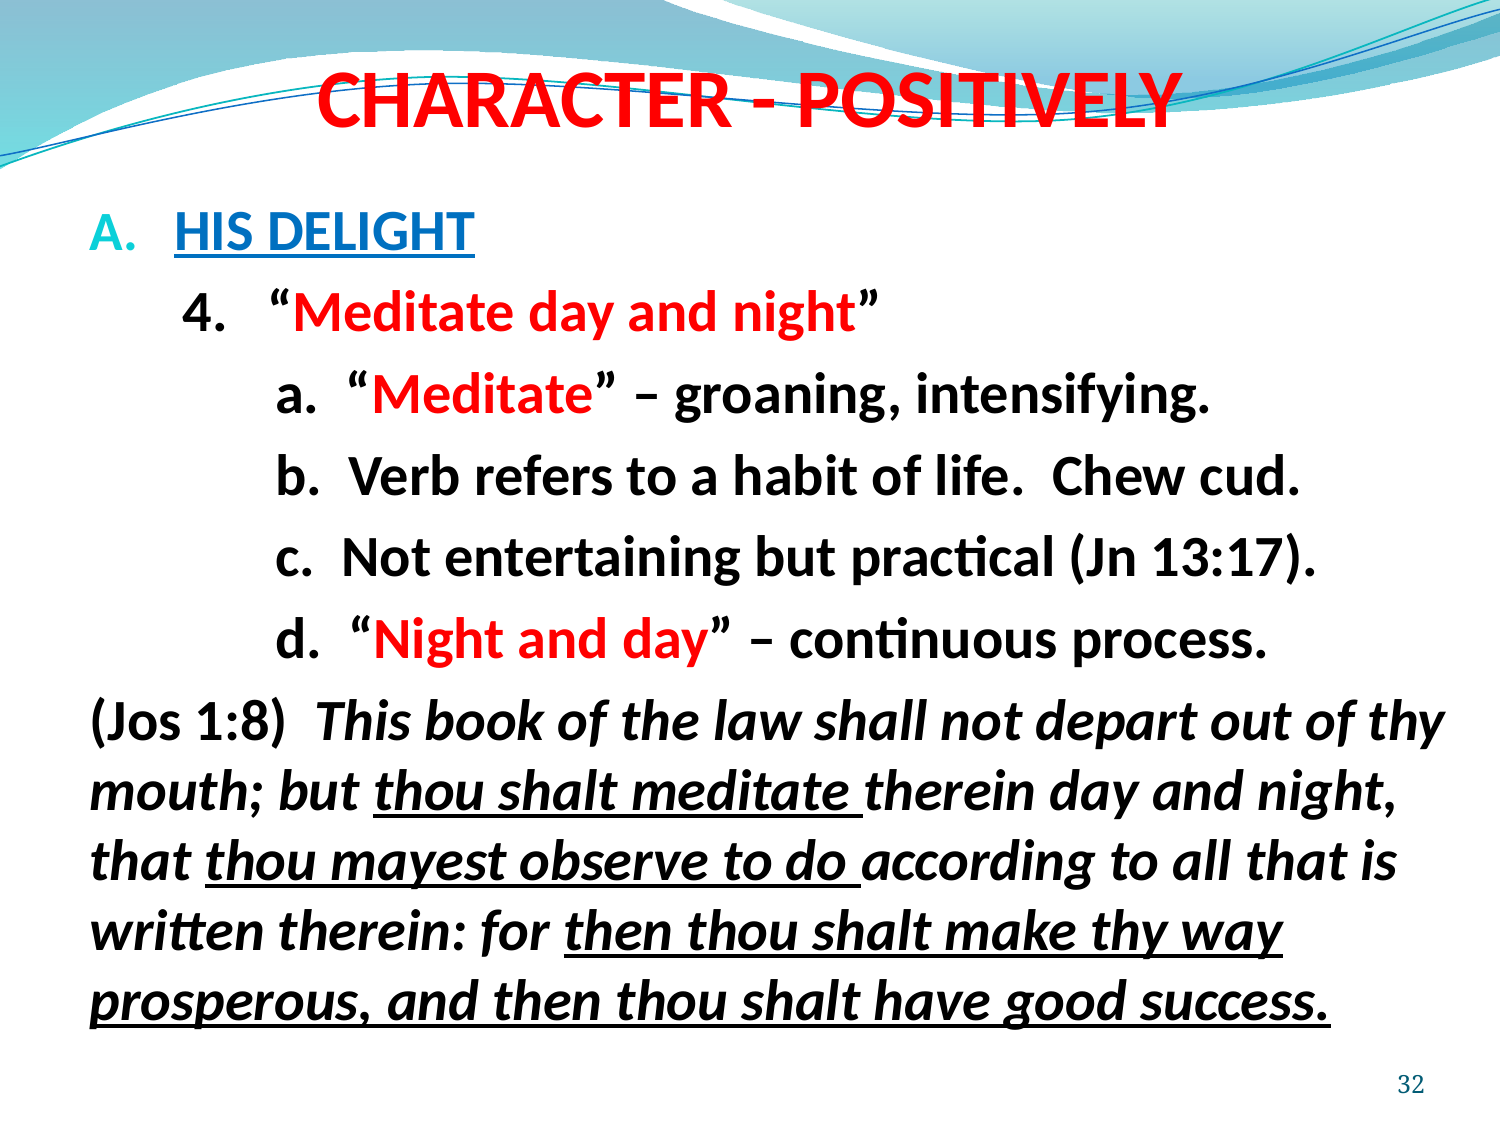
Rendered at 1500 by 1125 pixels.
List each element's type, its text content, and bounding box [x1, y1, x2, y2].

title CHARACTER - POSITIVELY [75, 2, 1425, 145]
list HIS DELIGHT 4. “Meditate day and night” a. “Meditate” – groaning, intensifying. b. Verb refers to a habit of life. Chew cud. c. Not entertaining but practical (Jn 13:17). d. “Night and day” – continuous process. (Jos 1:8) This book of the law shall not depart out of thy mouth; but thou shalt meditate therein day and night, that thou mayest observe to do according to all that is written therein: for then thou shalt make thy way prosperous, and then thou shalt have good success. [75, 184, 1483, 1090]
slide_number 32 [1299, 1042, 1425, 1103]
